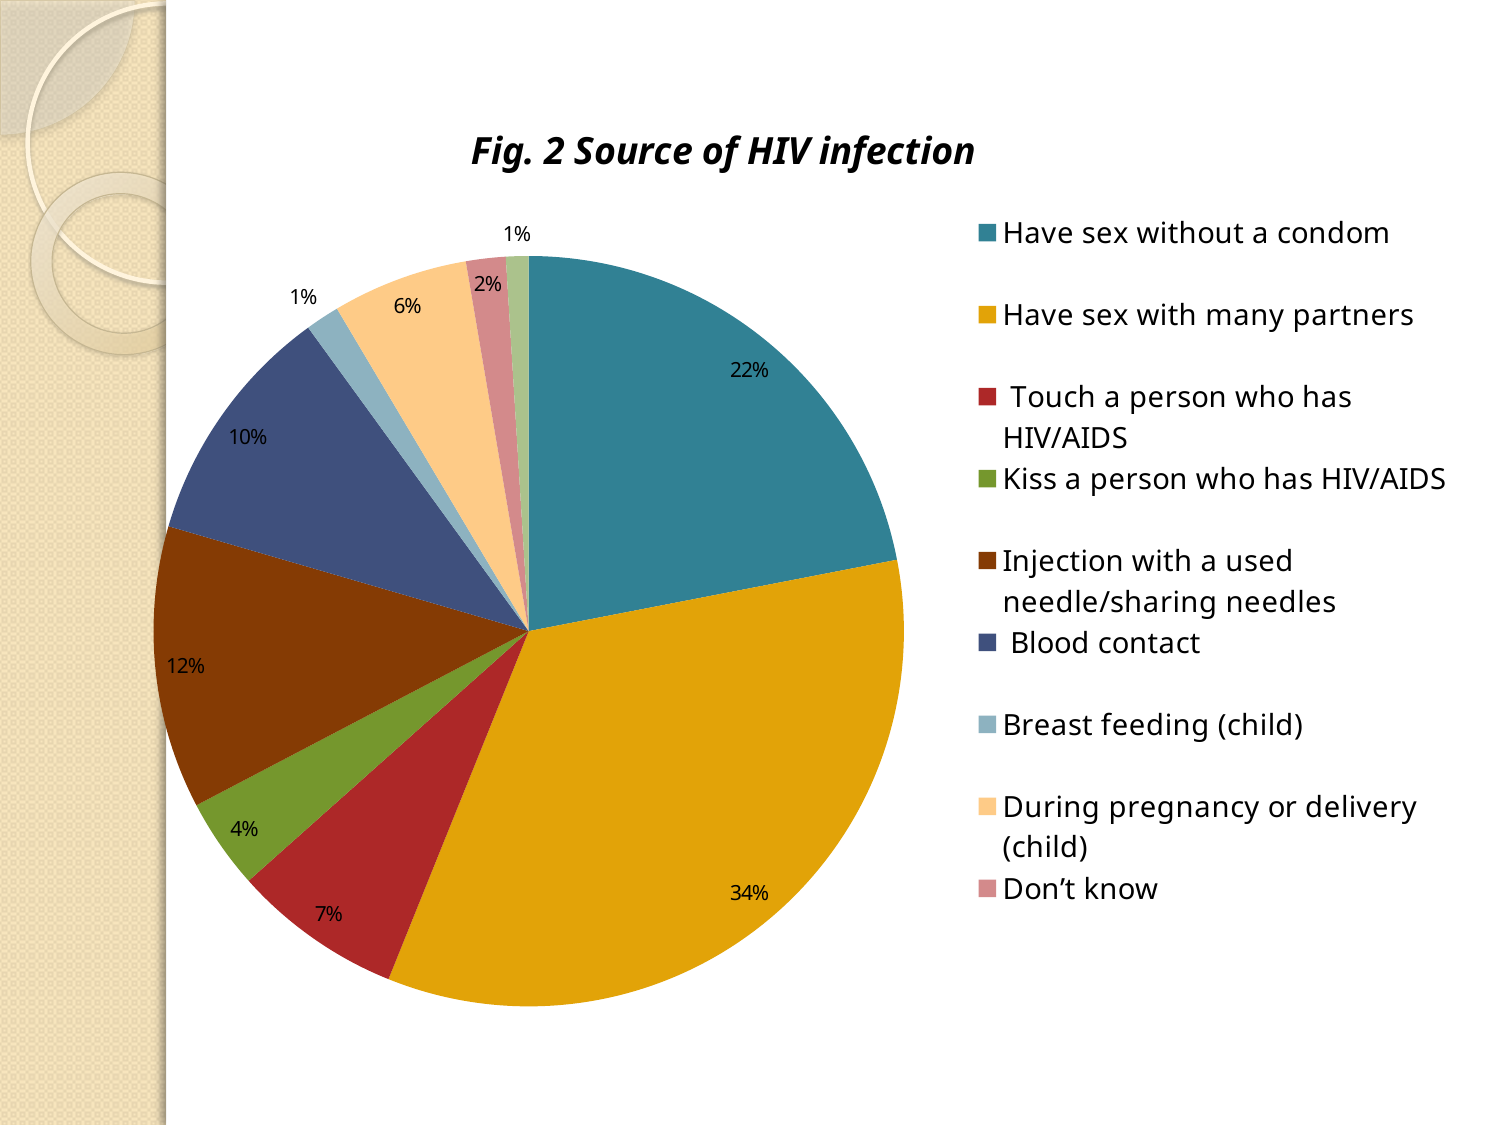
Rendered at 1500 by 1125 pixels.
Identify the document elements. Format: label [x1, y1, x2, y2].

chart [87, 99, 1466, 1026]
